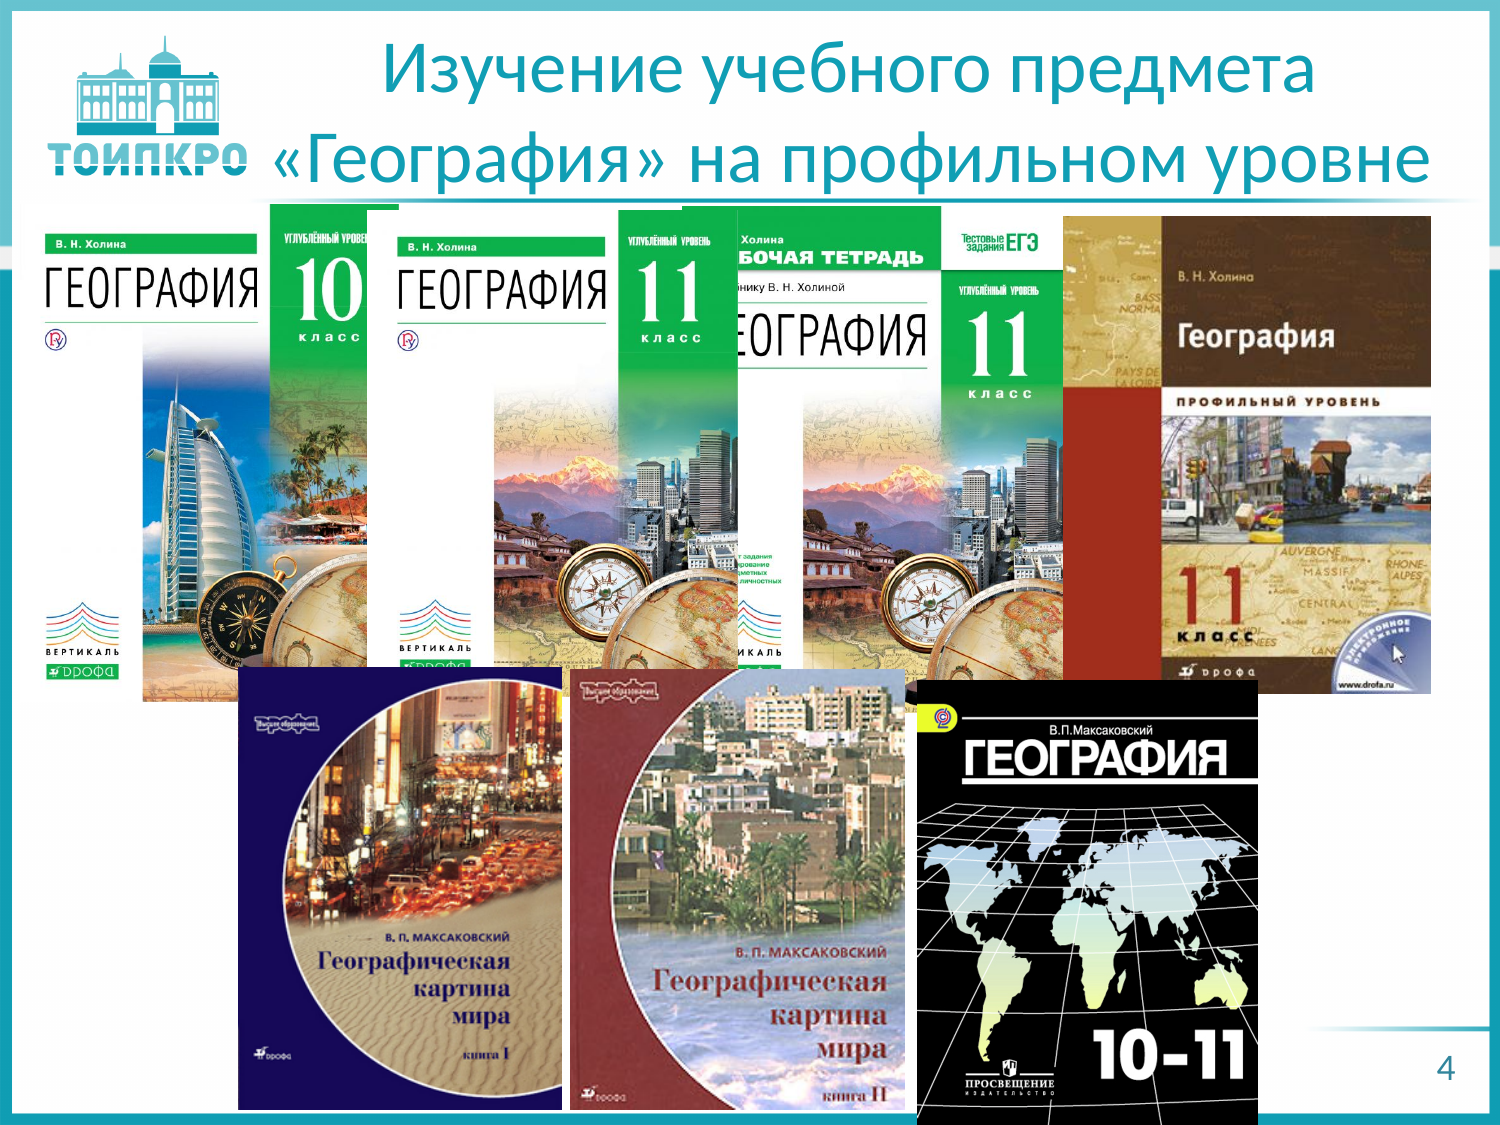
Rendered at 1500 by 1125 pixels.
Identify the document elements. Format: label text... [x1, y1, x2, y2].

slide_number 4 [1262, 1035, 1471, 1095]
title Изучение учебного предмета «География» на профильном уровне [230, 45, 1471, 170]
picture [0, 0, 1500, 1125]
